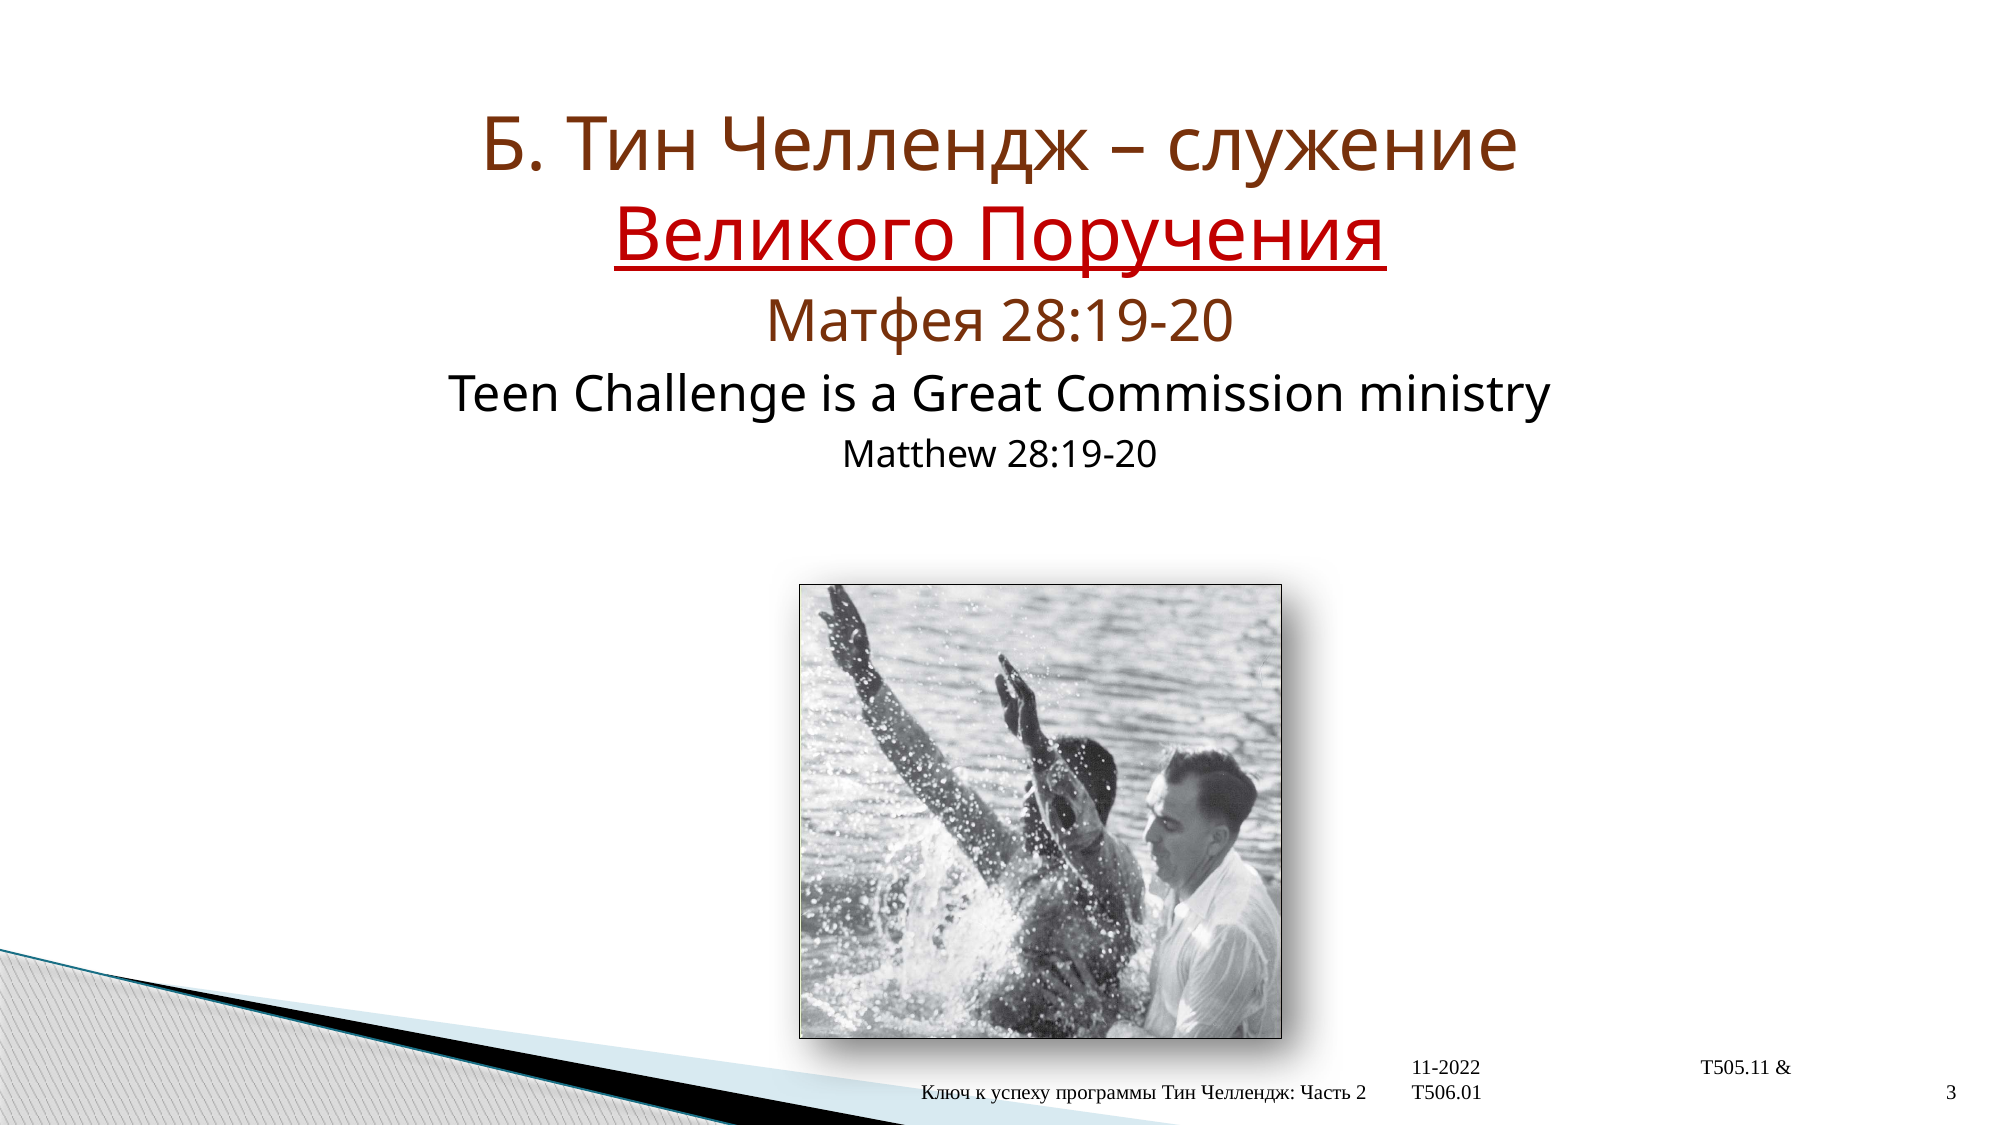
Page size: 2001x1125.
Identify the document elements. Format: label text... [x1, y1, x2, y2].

slide_number 11-2022 T505.11 & T506.01 [1398, 1051, 1817, 1112]
footer Ключ к успеху программы Тин Челлендж: Часть 2 [883, 1051, 1398, 1112]
picture [799, 585, 1282, 1038]
slide_number 3 [1833, 1050, 1972, 1112]
list Б. Тин Челлендж – служение Великого Поручения Матфея 28:19-20 Teen Challenge is a Great Commission ministry Matthew 28:19-20 [324, 87, 1675, 830]
